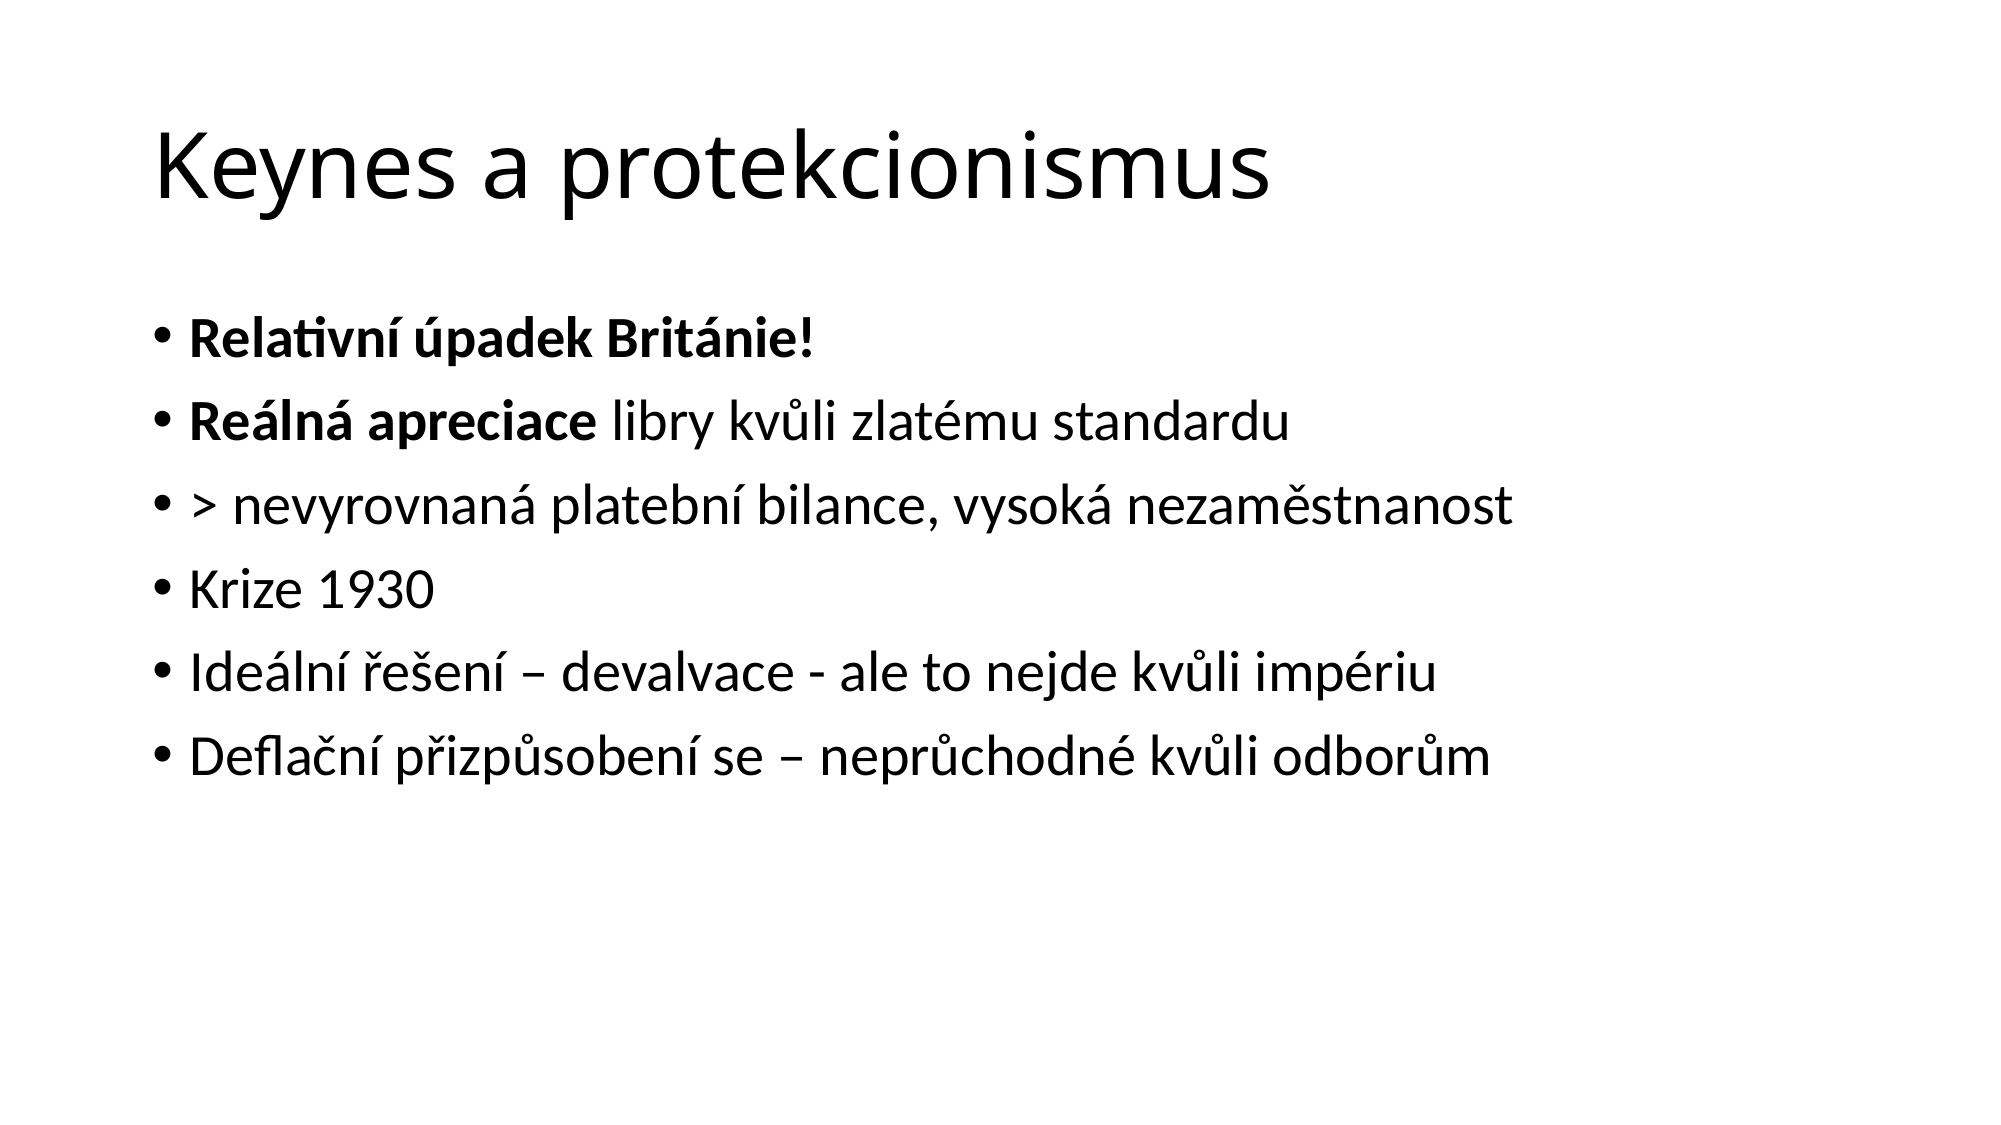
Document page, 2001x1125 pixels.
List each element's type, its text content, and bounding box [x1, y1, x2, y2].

list Relativní úpadek Británie! Reálná apreciace libry kvůli zlatému standardu > nevyrovnaná platební bilance, vysoká nezaměstnanost Krize 1930 Ideální řešení – devalvace - ale to nejde kvůli impériu Deflační přizpůsobení se – neprůchodné kvůli odborům [137, 299, 1863, 1014]
title Keynes a protekcionismus [137, 59, 1863, 278]
